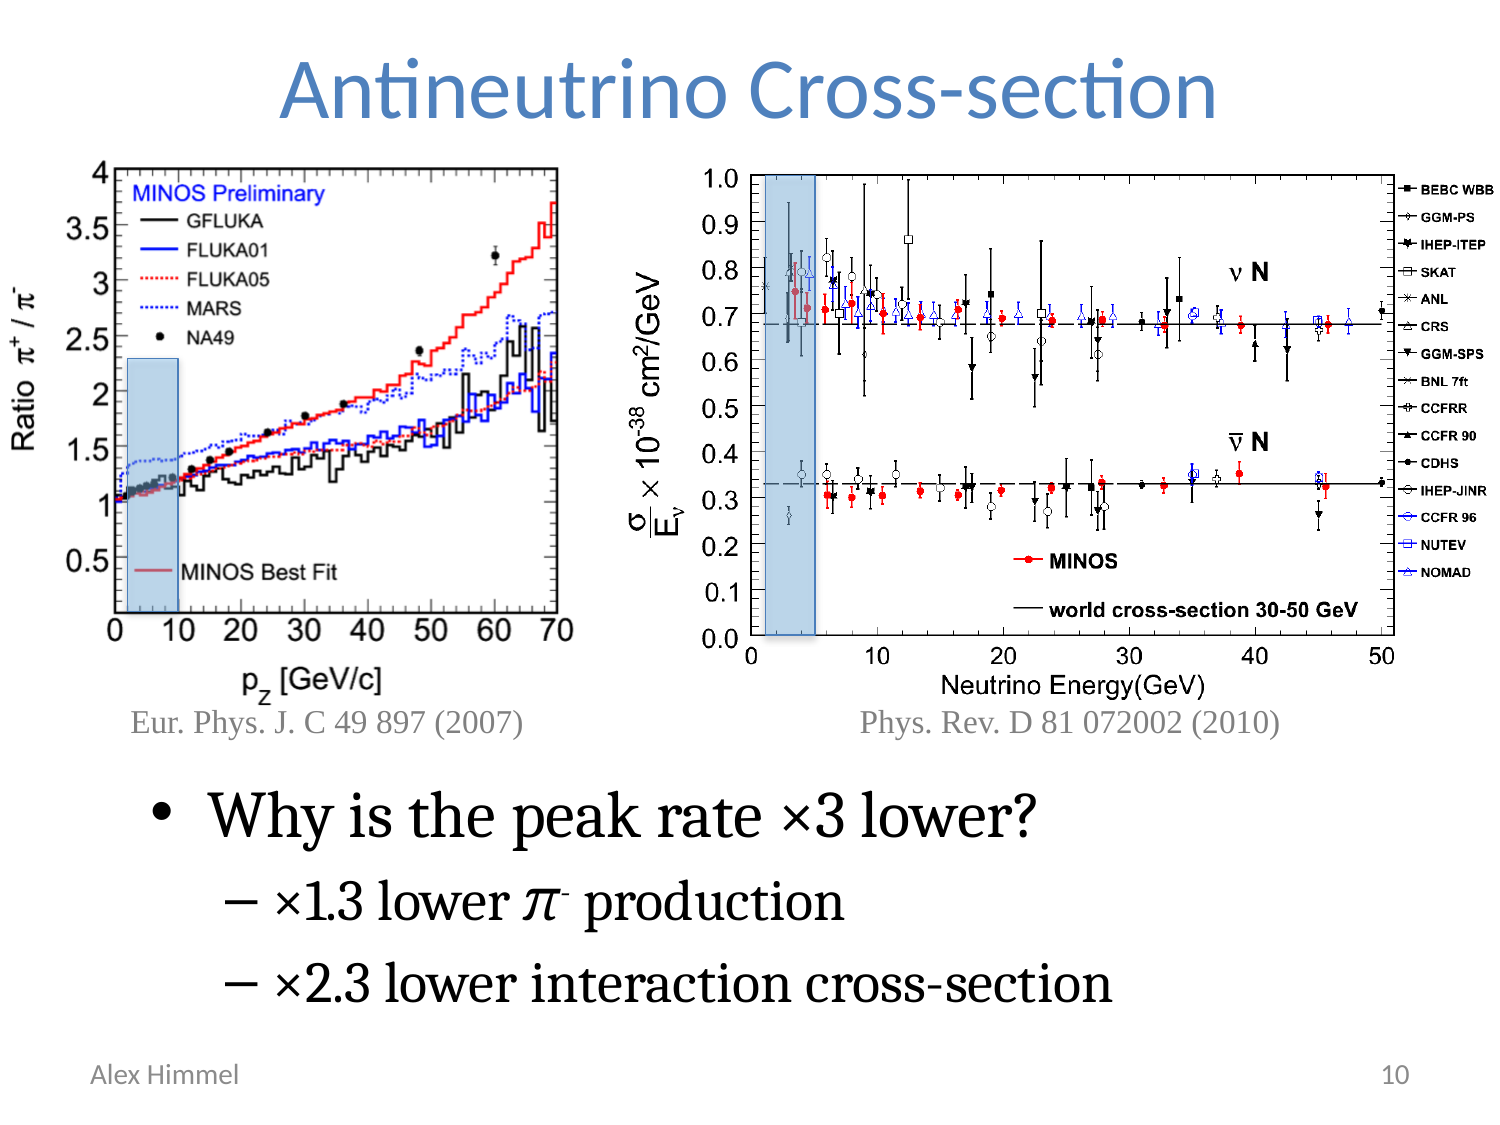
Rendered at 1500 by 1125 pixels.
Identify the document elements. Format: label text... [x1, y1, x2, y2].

text_box Eur. Phys. J. C 49 897 (2007) [115, 724, 539, 748]
slide_number 10 [1074, 1042, 1425, 1103]
text_box Phys. Rev. D 81 072002 (2010) [844, 712, 1296, 748]
list Why is the peak rate ×3 lower? ×1.3 lower π- production ×2.3 lower interaction cross-section [135, 763, 1365, 1054]
slide_number Alex Himmel [75, 1042, 425, 1103]
title Antineutrino Cross-section [75, 23, 1425, 144]
picture [0, 129, 1500, 717]
